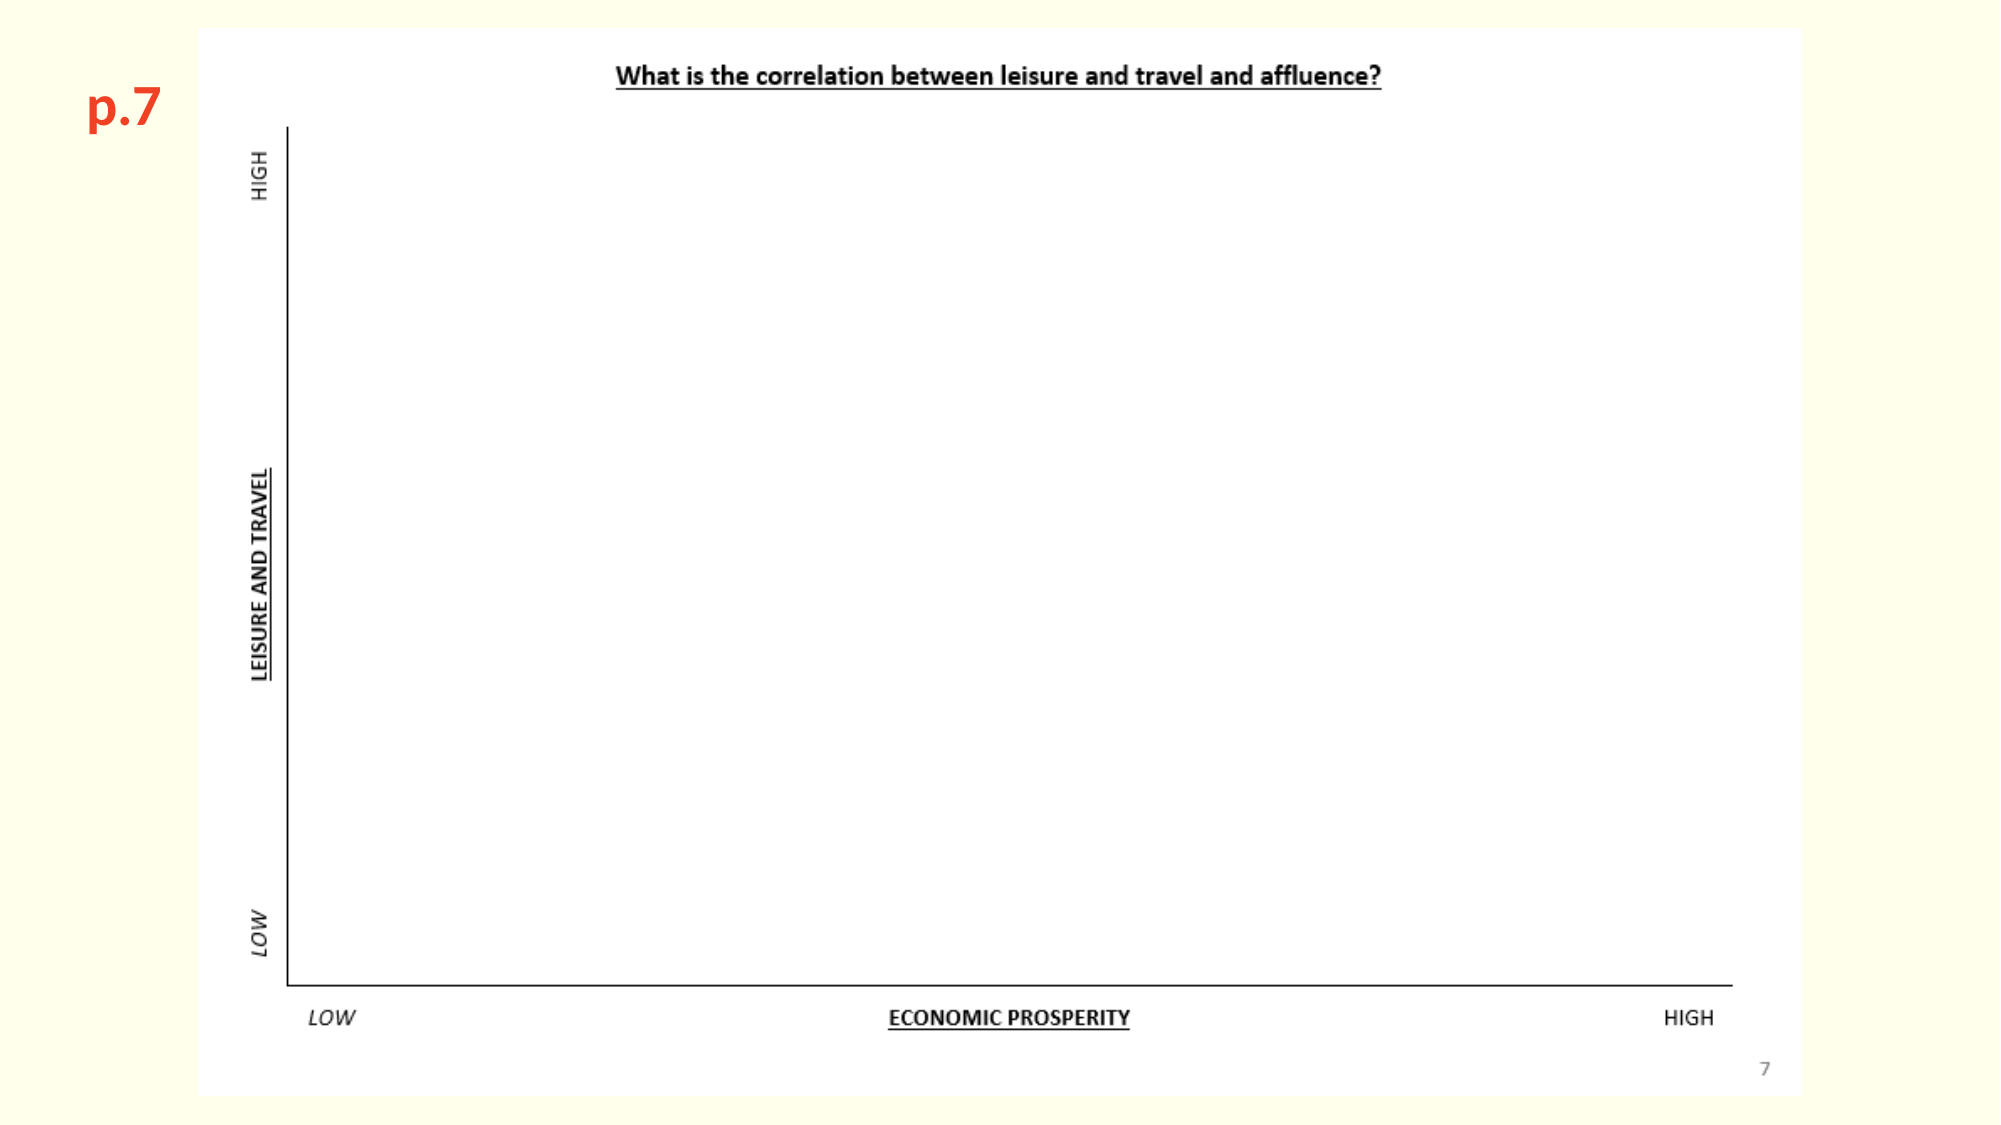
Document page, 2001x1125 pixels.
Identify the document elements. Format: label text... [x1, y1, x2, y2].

picture [198, 28, 1802, 1096]
text_box p.7 [71, 59, 178, 145]
